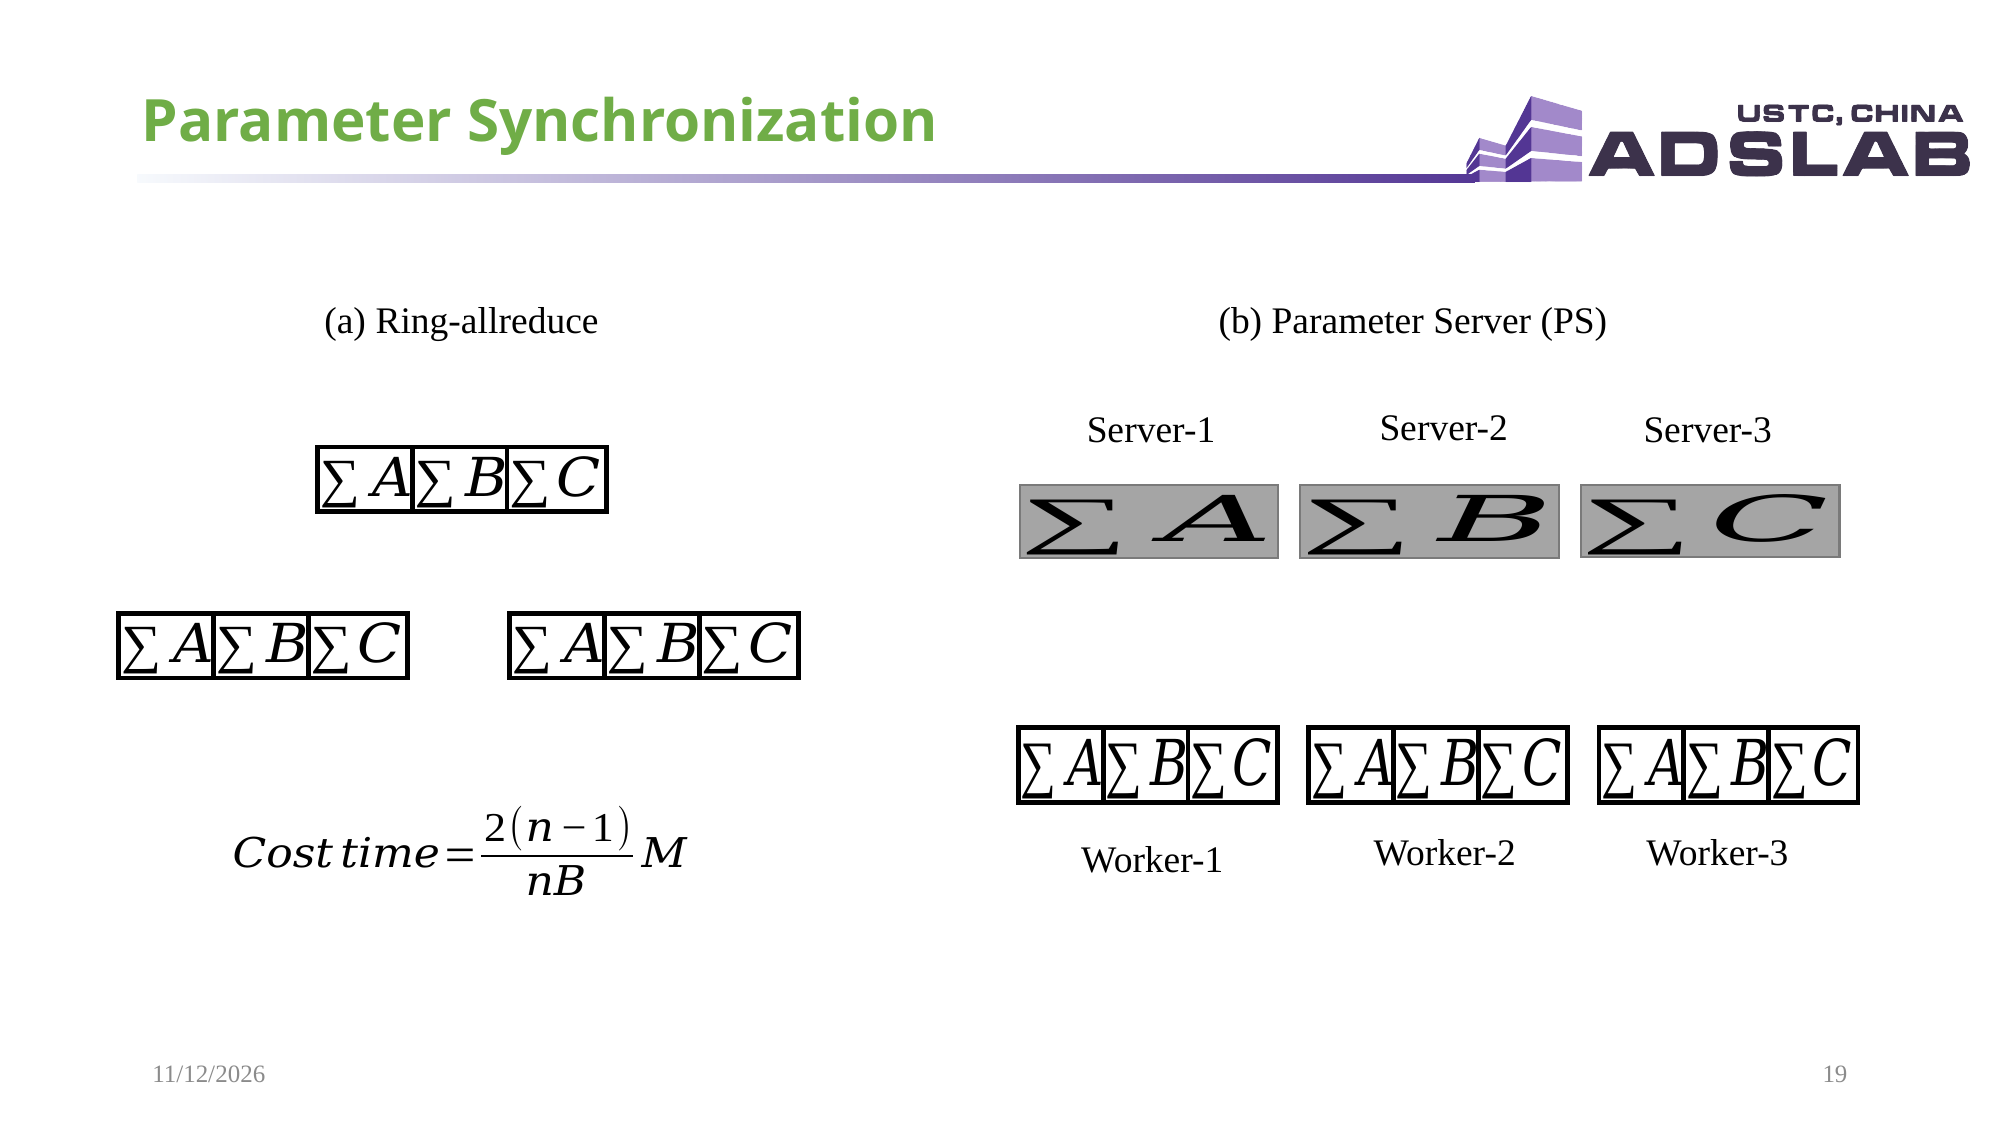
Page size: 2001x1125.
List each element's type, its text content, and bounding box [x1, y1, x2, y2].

picture [1459, 93, 1976, 183]
text_box (b) Parameter Server (PS) [1203, 288, 1623, 349]
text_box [319, 449, 605, 510]
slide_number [137, 1042, 588, 1103]
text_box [1020, 394, 1856, 889]
text_box Parameter Synchronization [0, 76, 1228, 161]
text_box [511, 615, 797, 676]
text_box (a) Ring-allreduce [309, 288, 615, 349]
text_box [120, 615, 406, 676]
